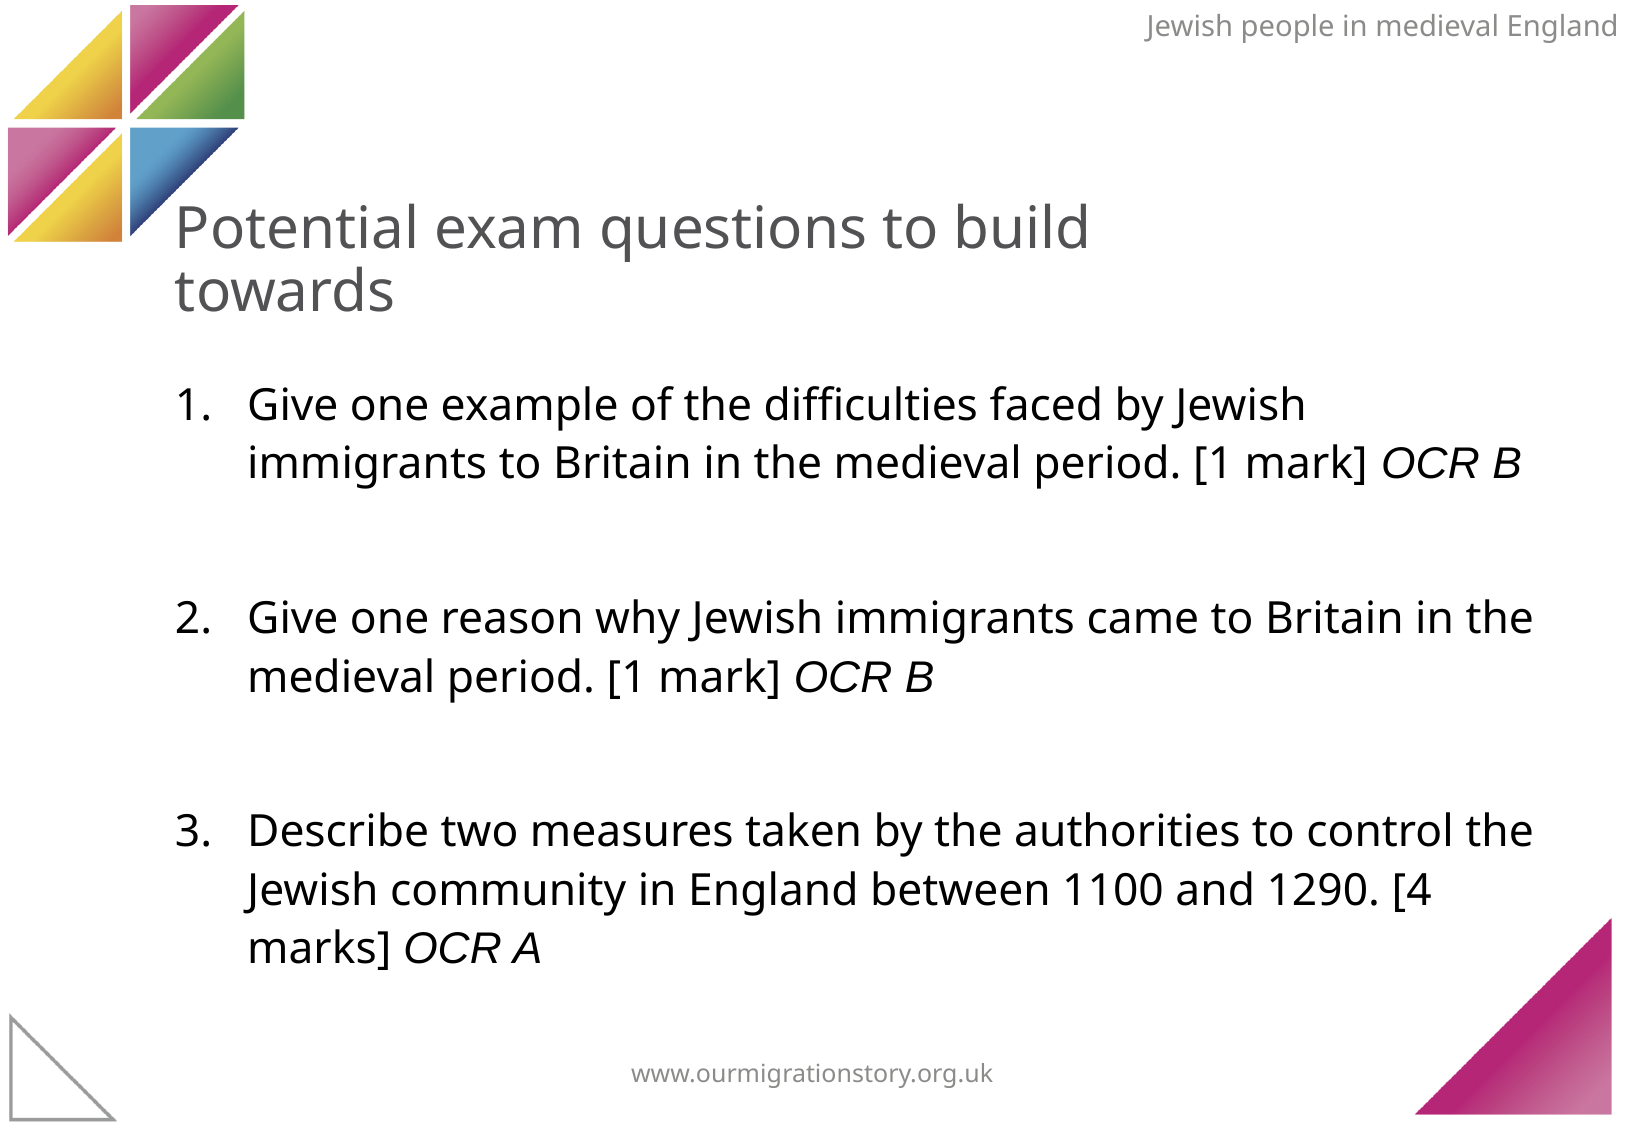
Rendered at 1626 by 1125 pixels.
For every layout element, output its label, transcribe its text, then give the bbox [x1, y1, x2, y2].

title Potential exam questions to build towards [159, 259, 1290, 332]
picture [1408, 919, 1626, 1122]
picture [0, 0, 255, 249]
picture [1, 998, 133, 1122]
text_box Jewish people in medieval England [1131, 0, 1625, 50]
footer www.ourmigrationstory.org.uk [538, 1042, 1087, 1103]
list Give one example of the difficulties faced by Jewish immigrants to Britain in the medieval period. [1 mark] OCR B Give one reason why Jewish immigrants came to Britain in the medieval period. [1 mark] OCR B Describe two measures taken by the authorities to control the Jewish community in England between 1100 and 1290. [4 marks] OCR A [159, 363, 1562, 981]
